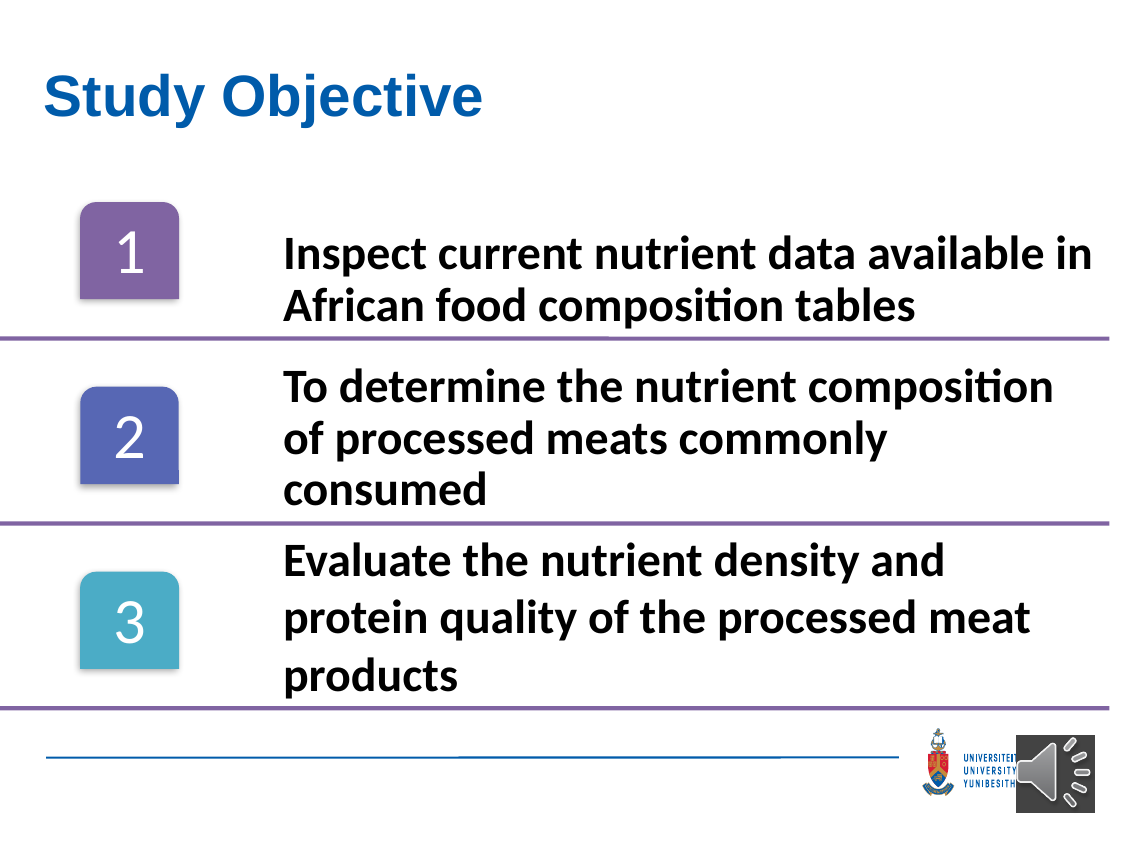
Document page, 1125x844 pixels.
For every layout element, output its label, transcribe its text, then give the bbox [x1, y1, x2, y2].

picture [1015, 734, 1096, 815]
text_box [0, 162, 1110, 709]
title Study Objective [36, 57, 1079, 129]
